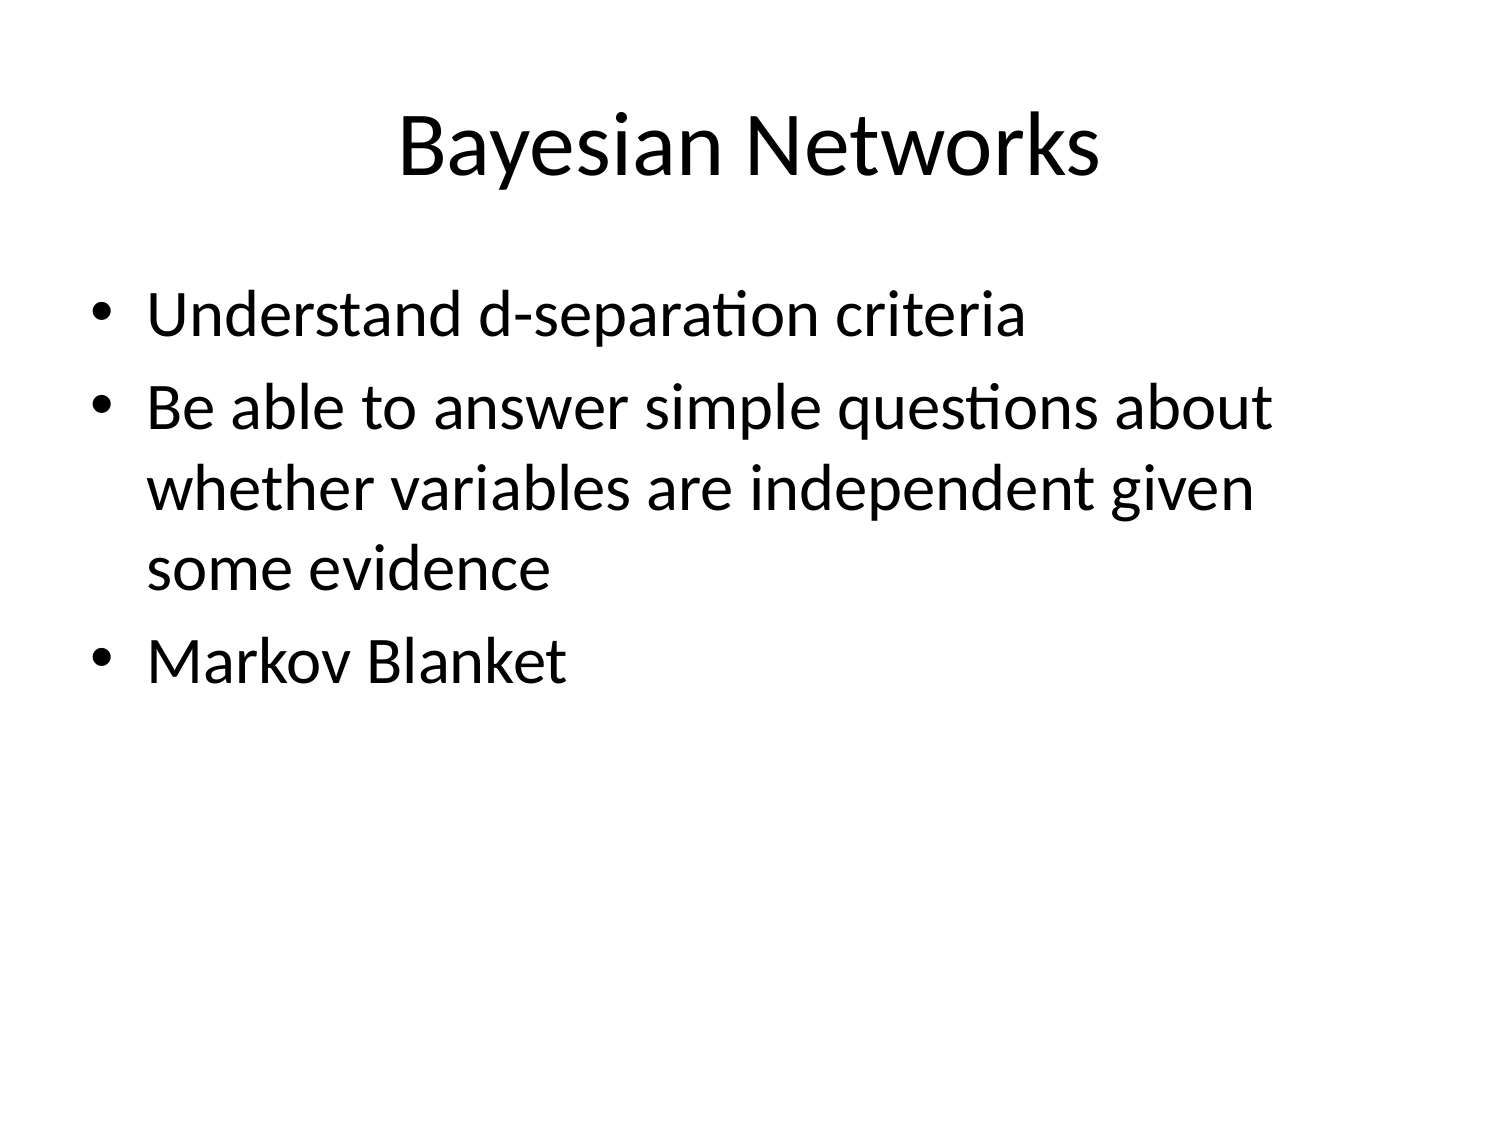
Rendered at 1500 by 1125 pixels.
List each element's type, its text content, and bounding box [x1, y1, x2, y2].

title Bayesian Networks [75, 45, 1425, 233]
list Understand d-separation criteria Be able to answer simple questions about whether variables are independent given some evidence Markov Blanket [75, 262, 1425, 1005]
